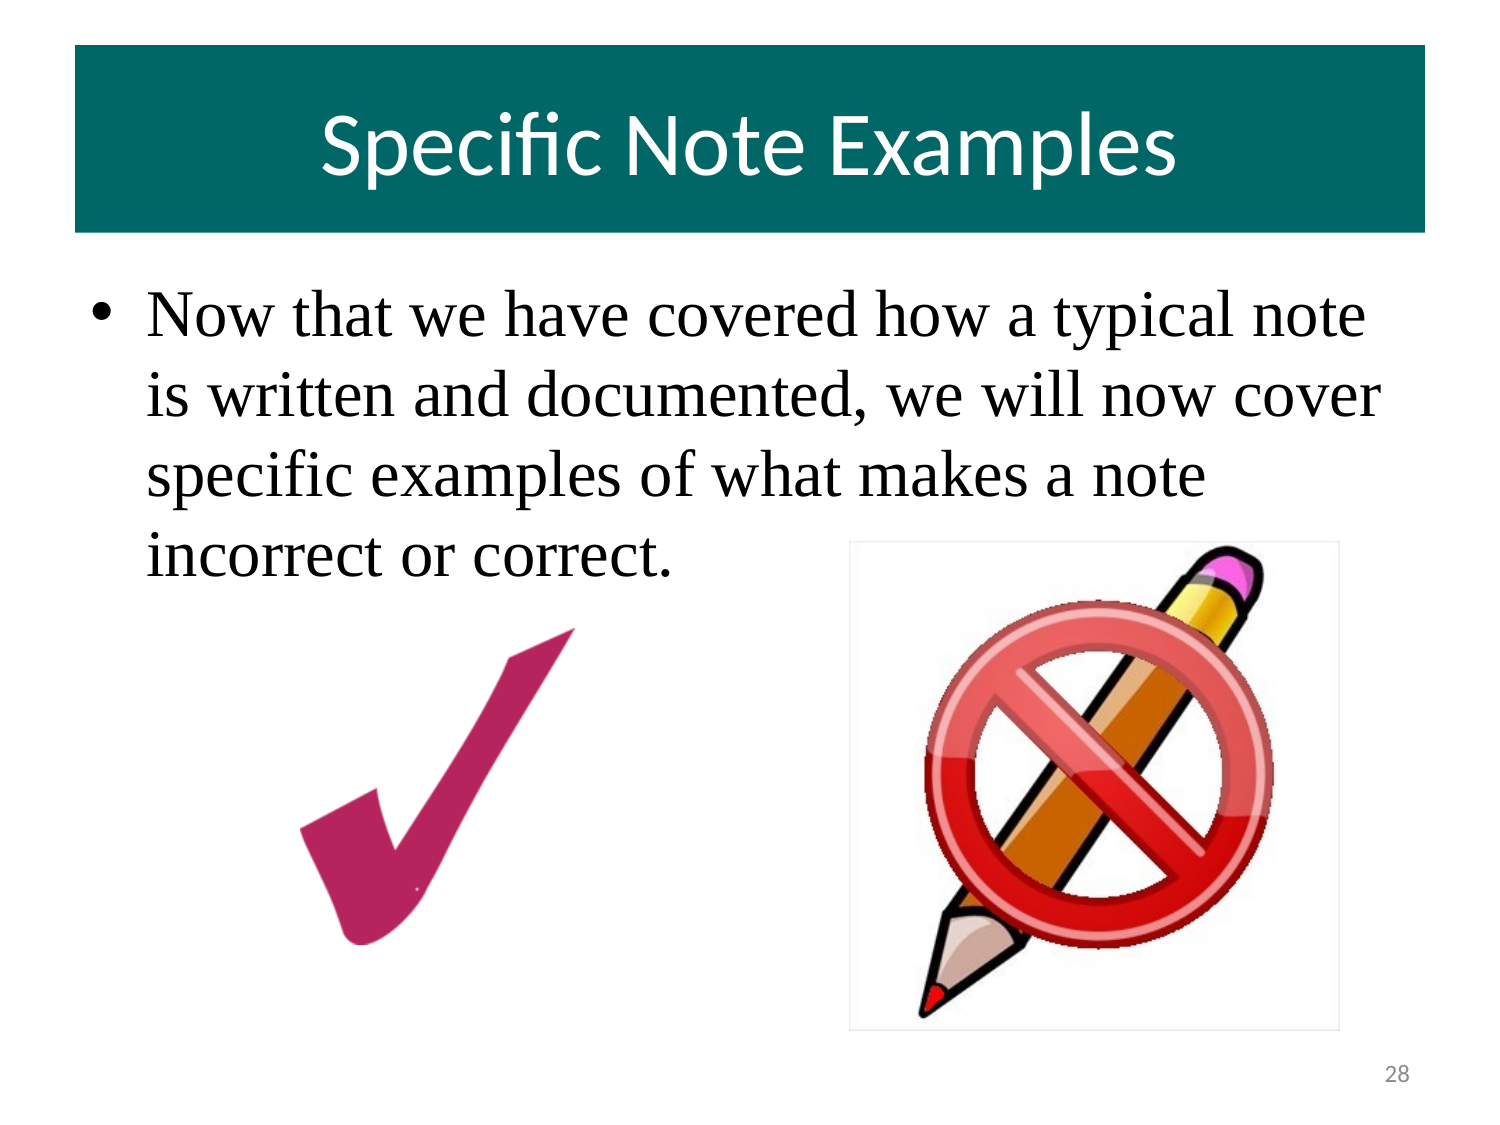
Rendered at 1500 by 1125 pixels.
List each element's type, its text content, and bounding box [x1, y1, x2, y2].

picture [849, 541, 1340, 1032]
list Now that we have covered how a typical note is written and documented, we will now cover specific examples of what makes a note incorrect or correct. [75, 262, 1425, 1005]
picture [299, 627, 576, 945]
title Specific Note Examples [75, 45, 1425, 233]
slide_number 28 [1074, 1042, 1425, 1103]
